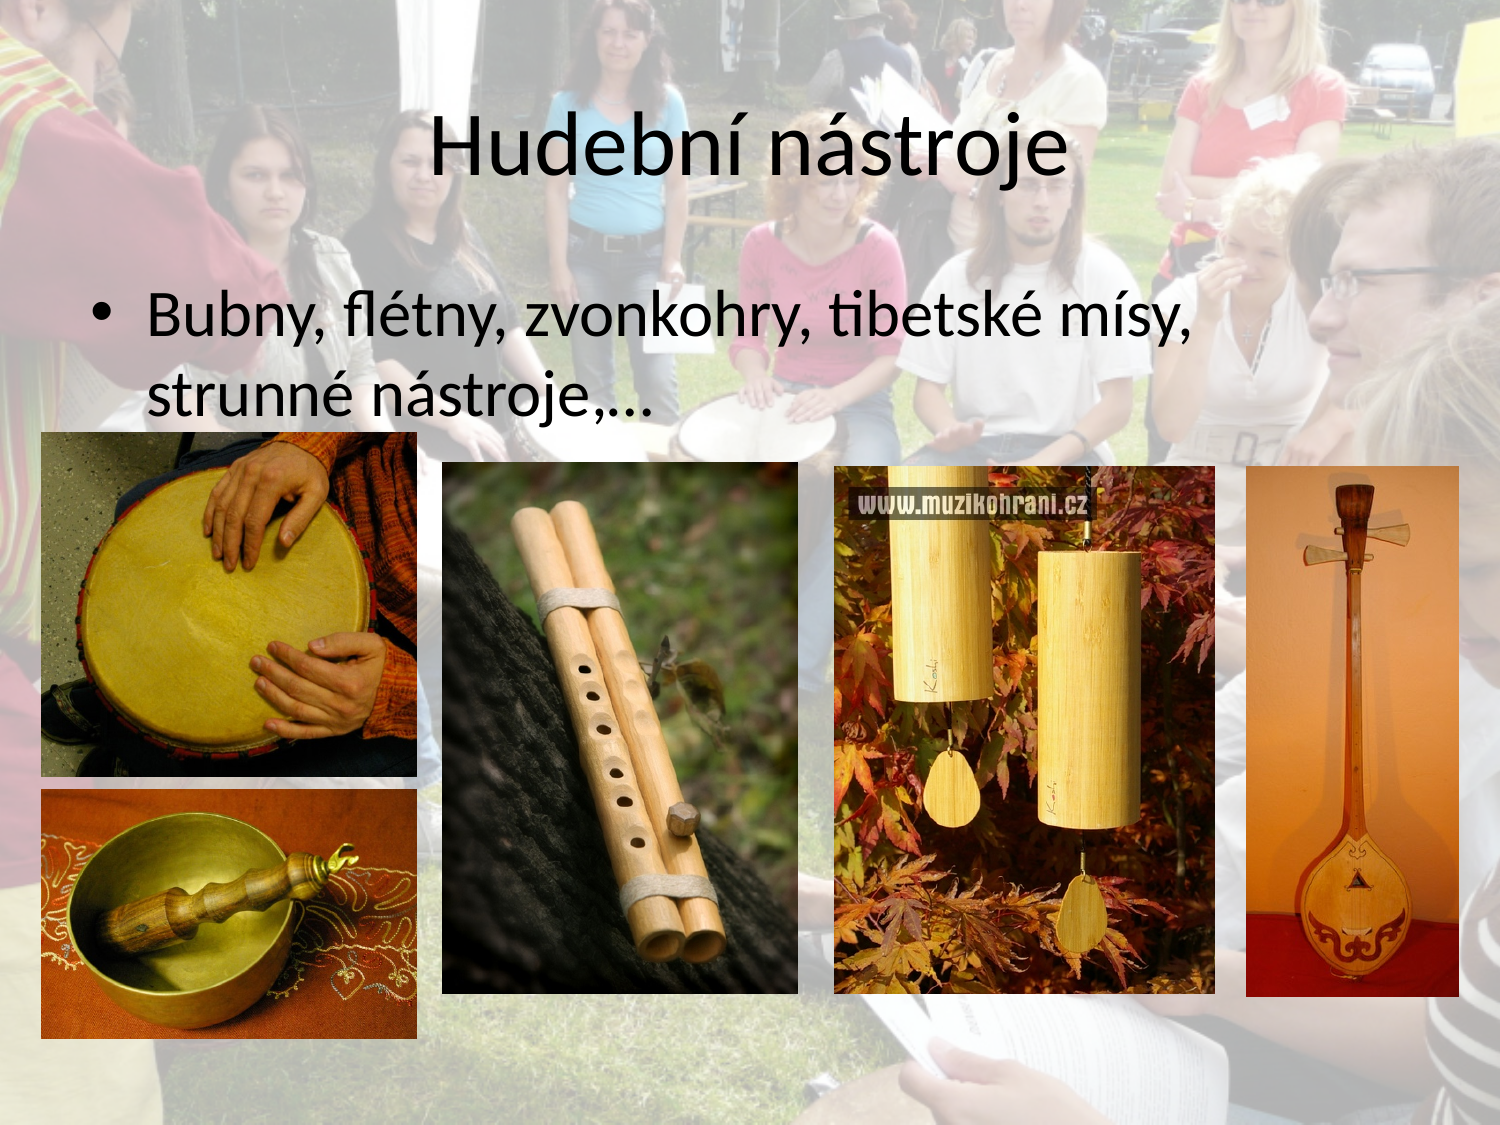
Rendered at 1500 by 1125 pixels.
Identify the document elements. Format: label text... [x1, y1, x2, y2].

picture [1245, 466, 1459, 997]
list Bubny, flétny, zvonkohry, tibetské mísy, strunné nástroje,… [75, 262, 1425, 1005]
picture [40, 432, 417, 778]
picture [40, 789, 417, 1039]
picture [834, 466, 1215, 995]
title Hudební nástroje [75, 45, 1425, 233]
picture [442, 462, 798, 995]
